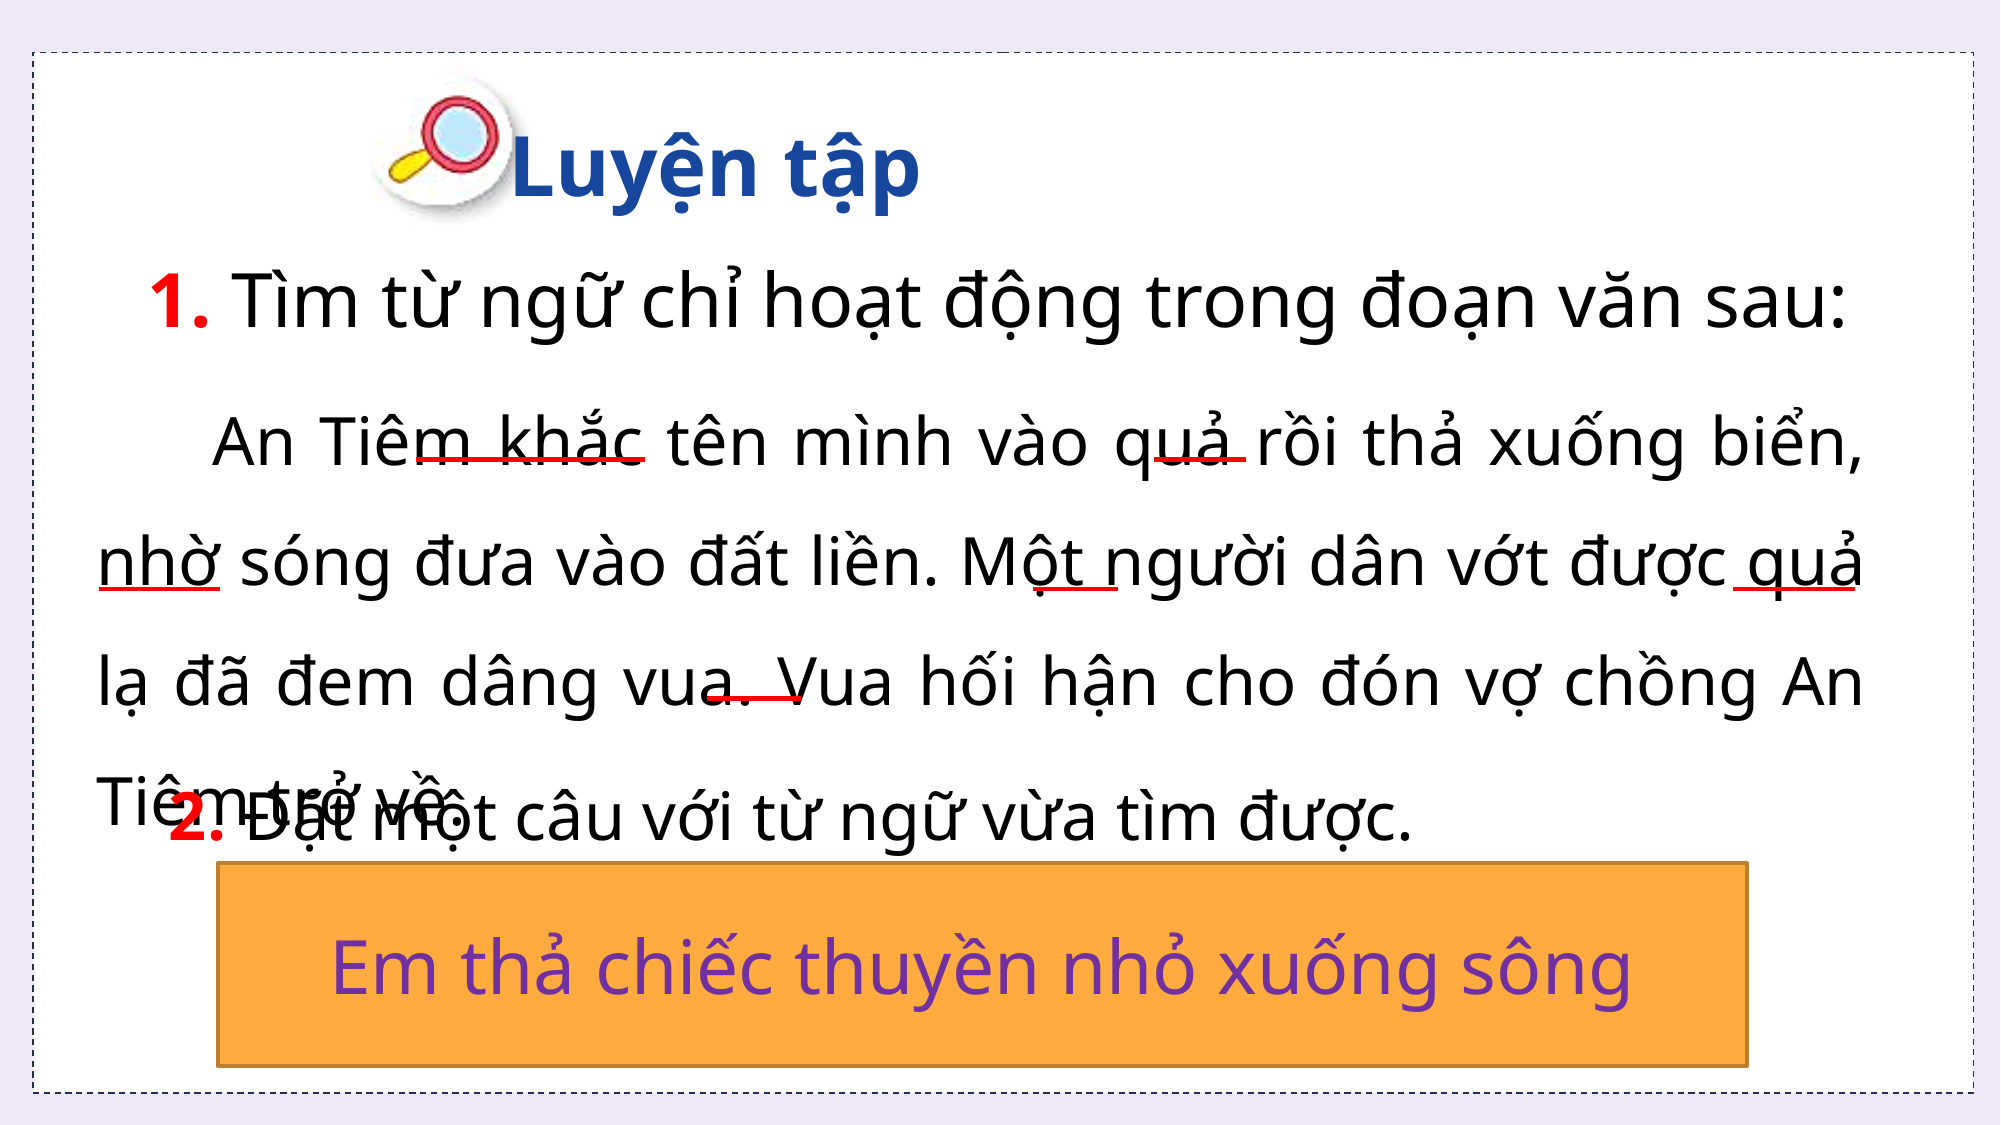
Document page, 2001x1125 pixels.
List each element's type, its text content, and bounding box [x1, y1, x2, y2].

text_box An Tiêm khắc tên mình vào quả rồi thả xuống biển, nhờ sóng đưa vào đất liền. Một người dân vớt được quả lạ đã đem dâng vua. Vua hối hận cho đón vợ chồng An Tiêm trở về. [81, 351, 1884, 846]
text_box 2. Đặt một câu với từ ngữ vừa tìm được. [154, 726, 1956, 861]
text_box Em thả chiếc thuyền nhỏ xuống sông [216, 861, 1749, 1068]
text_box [369, 56, 993, 259]
text_box 1. Tìm từ ngữ chỉ hoạt động trong đoạn văn sau: [132, 200, 1934, 351]
